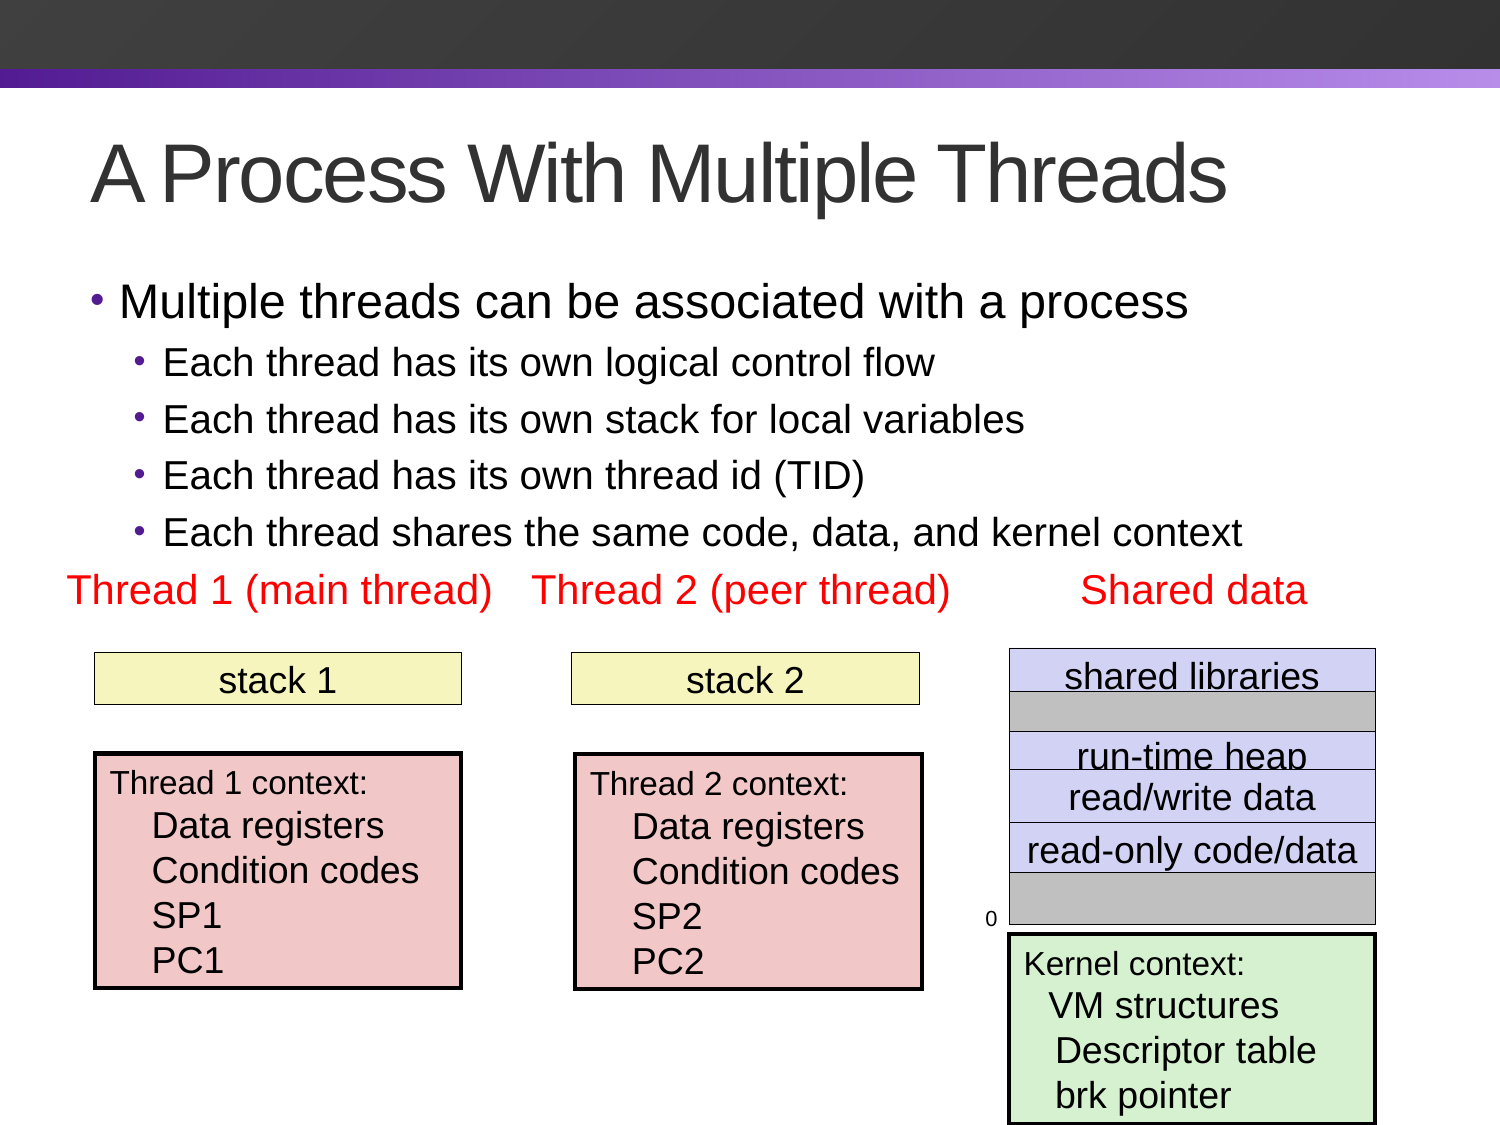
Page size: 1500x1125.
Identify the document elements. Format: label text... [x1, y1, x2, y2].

text_box Thread 1 (main thread) [51, 555, 509, 621]
text_box stack 1 [94, 651, 462, 705]
text_box Thread 1 context: Data registers Condition codes SP1 PC1 [94, 753, 461, 989]
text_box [970, 554, 1376, 1125]
title A Process With Multiple Threads [75, 87, 1425, 250]
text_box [543, 554, 939, 991]
list Multiple threads can be associated with a process Each thread has its own logical control flow Each thread has its own stack for local variables Each thread has its own thread id (TID) Each thread shares the same code, data, and kernel context [75, 262, 1425, 563]
